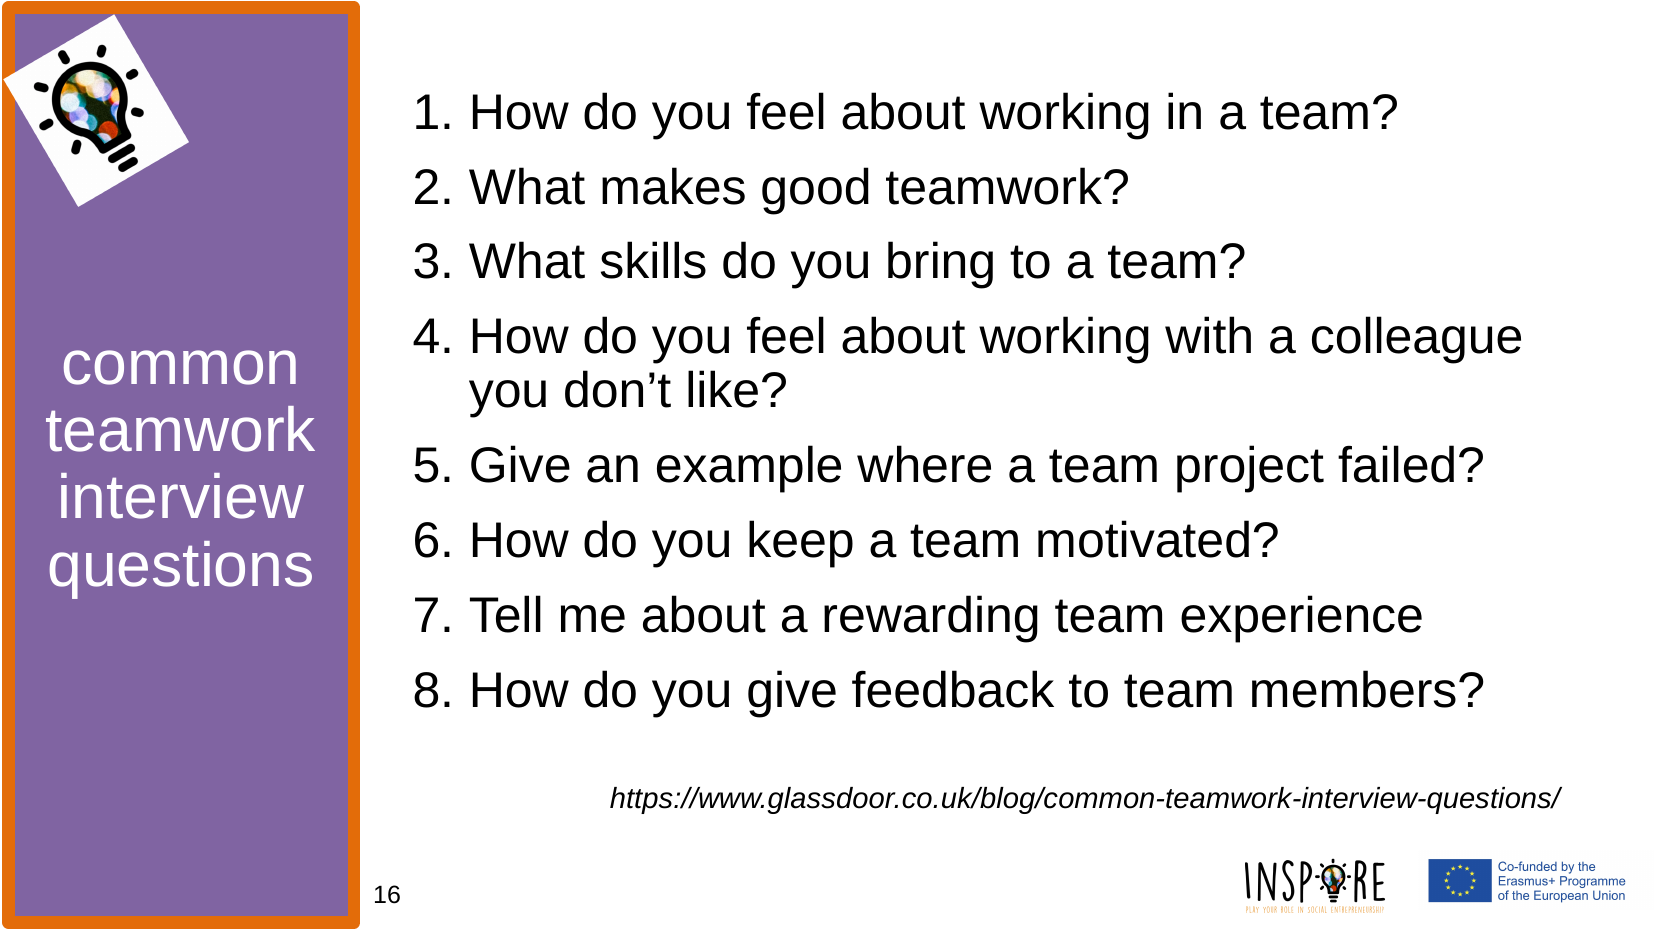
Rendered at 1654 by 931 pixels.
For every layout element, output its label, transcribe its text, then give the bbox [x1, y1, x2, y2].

picture [4, 15, 188, 206]
title common teamwork interview questions [2, 1, 360, 929]
text_box https://www.glassdoor.co.uk/blog/common-teamwork-interview-questions/ [594, 771, 1654, 822]
picture [1240, 857, 1390, 917]
list How do you feel about working in a team? What makes good teamwork? What skills do you bring to a team? How do you feel about working with a colleague you don’t like? Give an example where a team project failed? How do you keep a team motivated? Tell me about a rewarding team experience How do you give feedback to team members? [393, 86, 1571, 797]
picture [1418, 850, 1654, 910]
